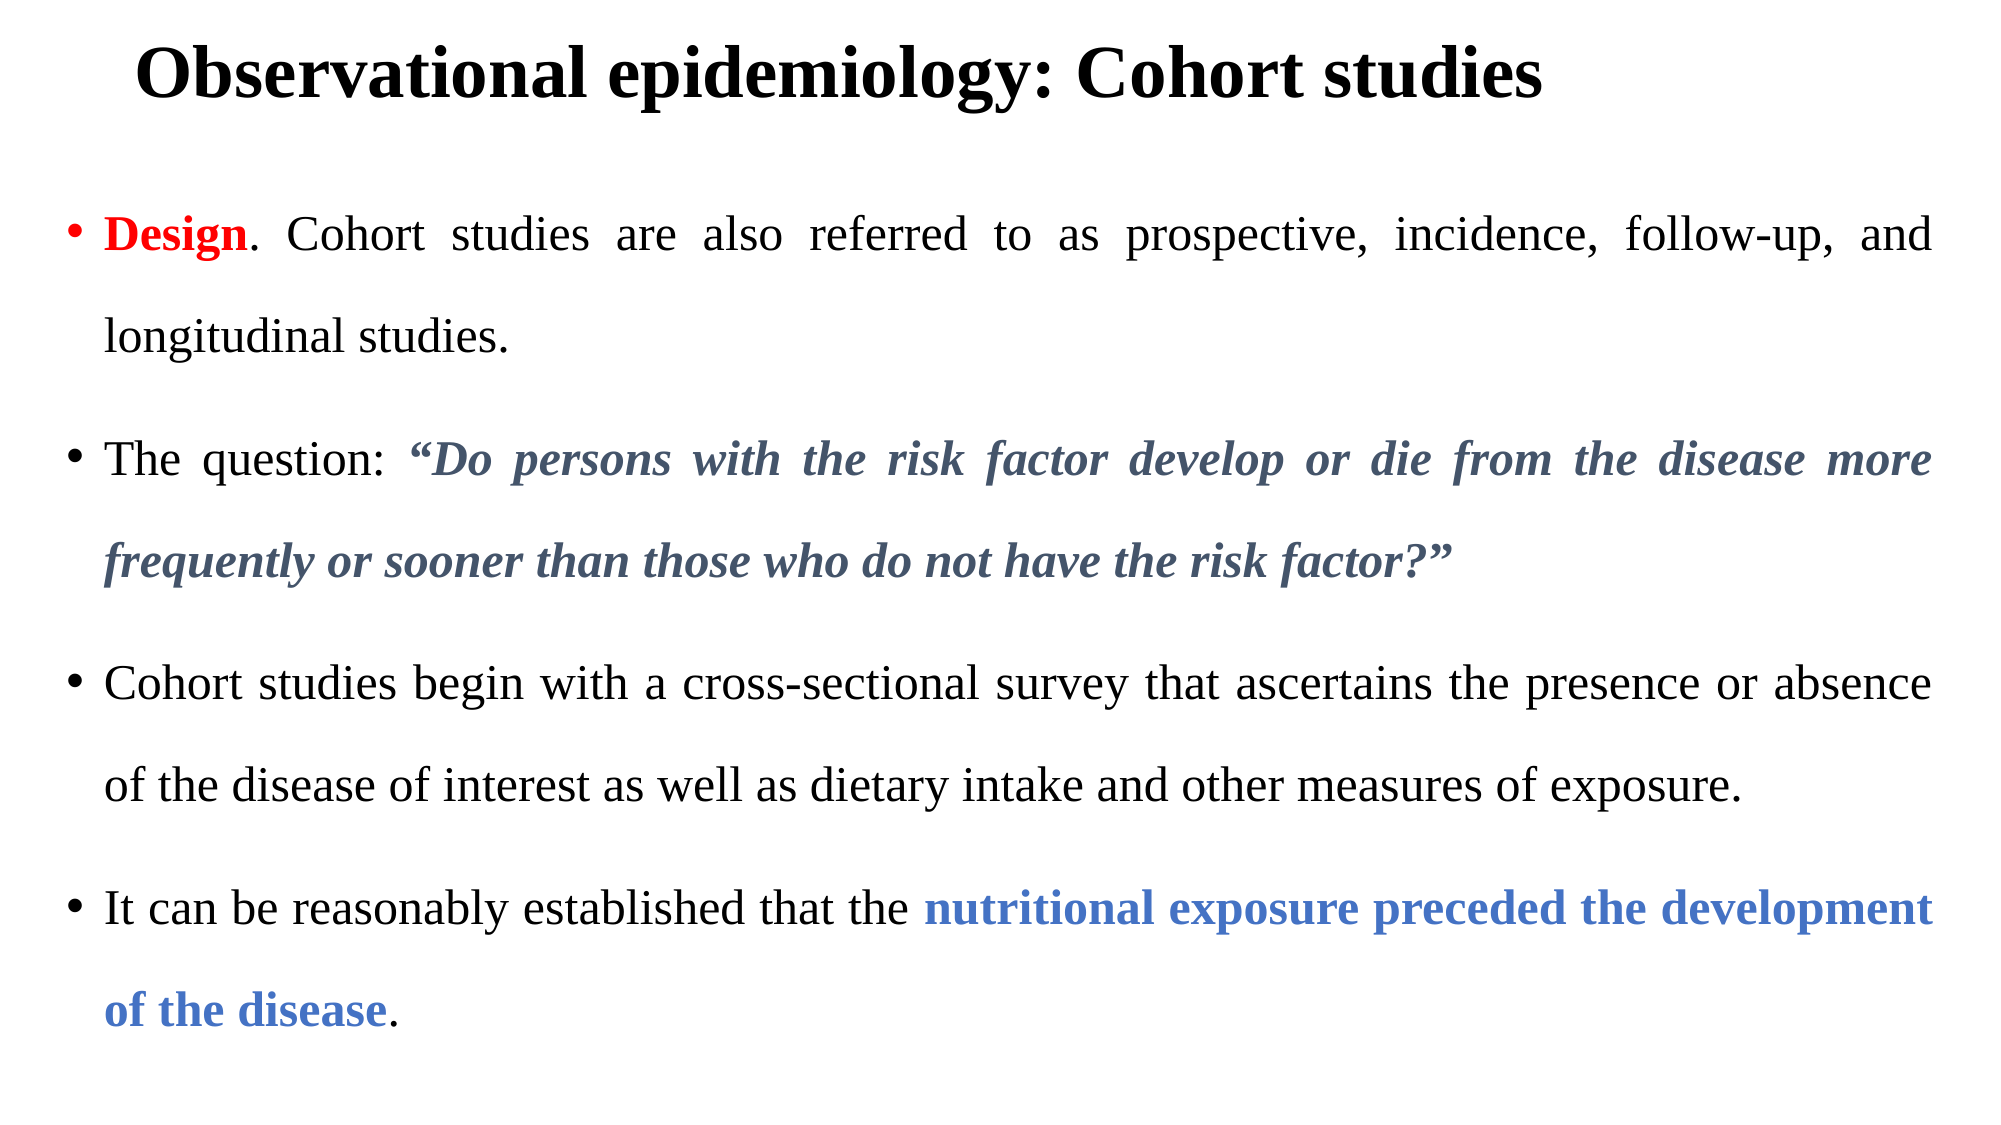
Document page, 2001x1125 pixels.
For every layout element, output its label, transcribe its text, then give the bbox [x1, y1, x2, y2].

list Design. Cohort studies are also referred to as prospective, incidence, follow-up, and longitudinal studies. The question: “Do persons with the risk factor develop or die from the disease more frequently or sooner than those who do not have the risk factor?” Cohort studies begin with a cross-sectional survey that ascertains the presence or absence of the disease of interest as well as dietary intake and other measures of exposure. It can be reasonably established that the nutritional exposure preceded the development of the disease. [51, 150, 1949, 975]
title Observational epidemiology: Cohort studies [119, 0, 1845, 150]
